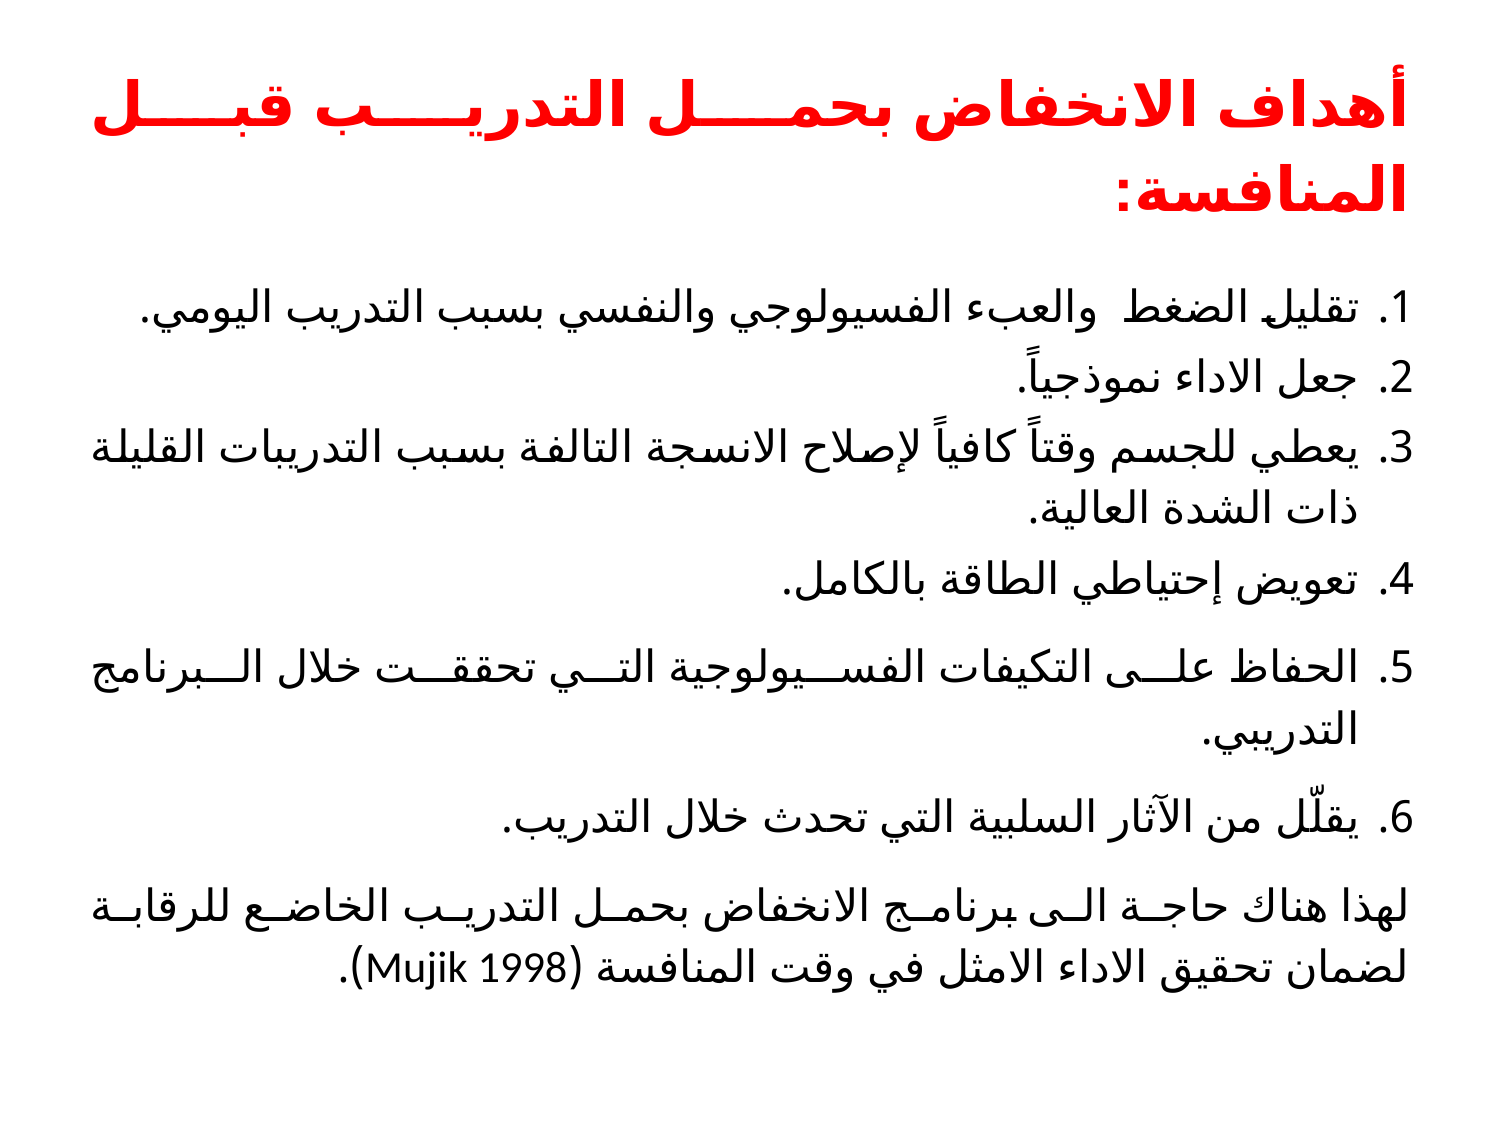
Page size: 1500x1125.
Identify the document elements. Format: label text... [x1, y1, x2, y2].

list تقليل الضغط والعبء الفسيولوجي والنفسي بسبب التدريب اليومي. جعل الاداء نموذجياً. يعطي للجسم وقتاً كافياً لإصلاح الانسجة التالفة بسبب التدريبات القليلة ذات الشدة العالية. تعويض إحتياطي الطاقة بالكامل. الحفاظ على التكيفات الفسيولوجية التي تحققت خلال البرنامج التدريبي. يقلّل من الآثار السلبية التي تحدث خلال التدريب. لهذا هناك حاجة الى برنامج الانخفاض بحمل التدريب الخاضع للرقابة لضمان تحقيق الاداء الامثل في وقت المنافسة (Mujik 1998). [75, 262, 1425, 1005]
title أهداف الانخفاض بحمل التدريب قبل المنافسة: [75, 45, 1425, 233]
